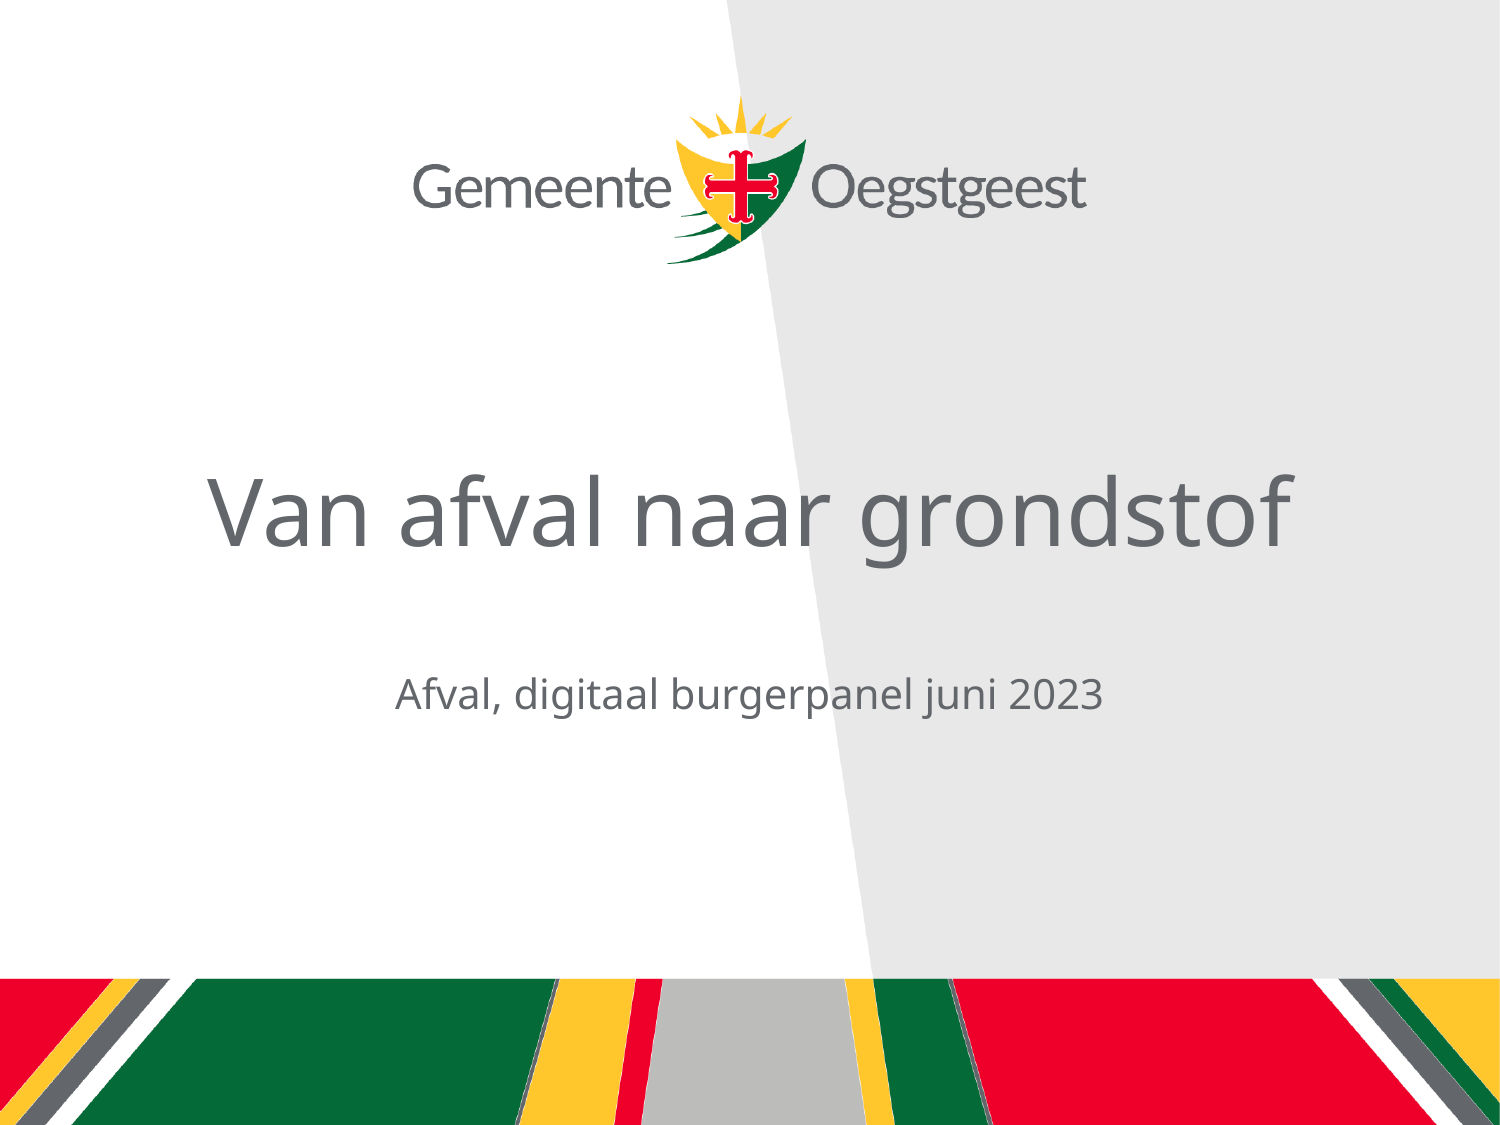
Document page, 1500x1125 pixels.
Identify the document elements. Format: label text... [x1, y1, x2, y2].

picture [0, 0, 1500, 1125]
title Van afval naar grondstof [118, 460, 1382, 661]
subtitle Afval, digitaal burgerpanel juni 2023 [118, 661, 1382, 898]
